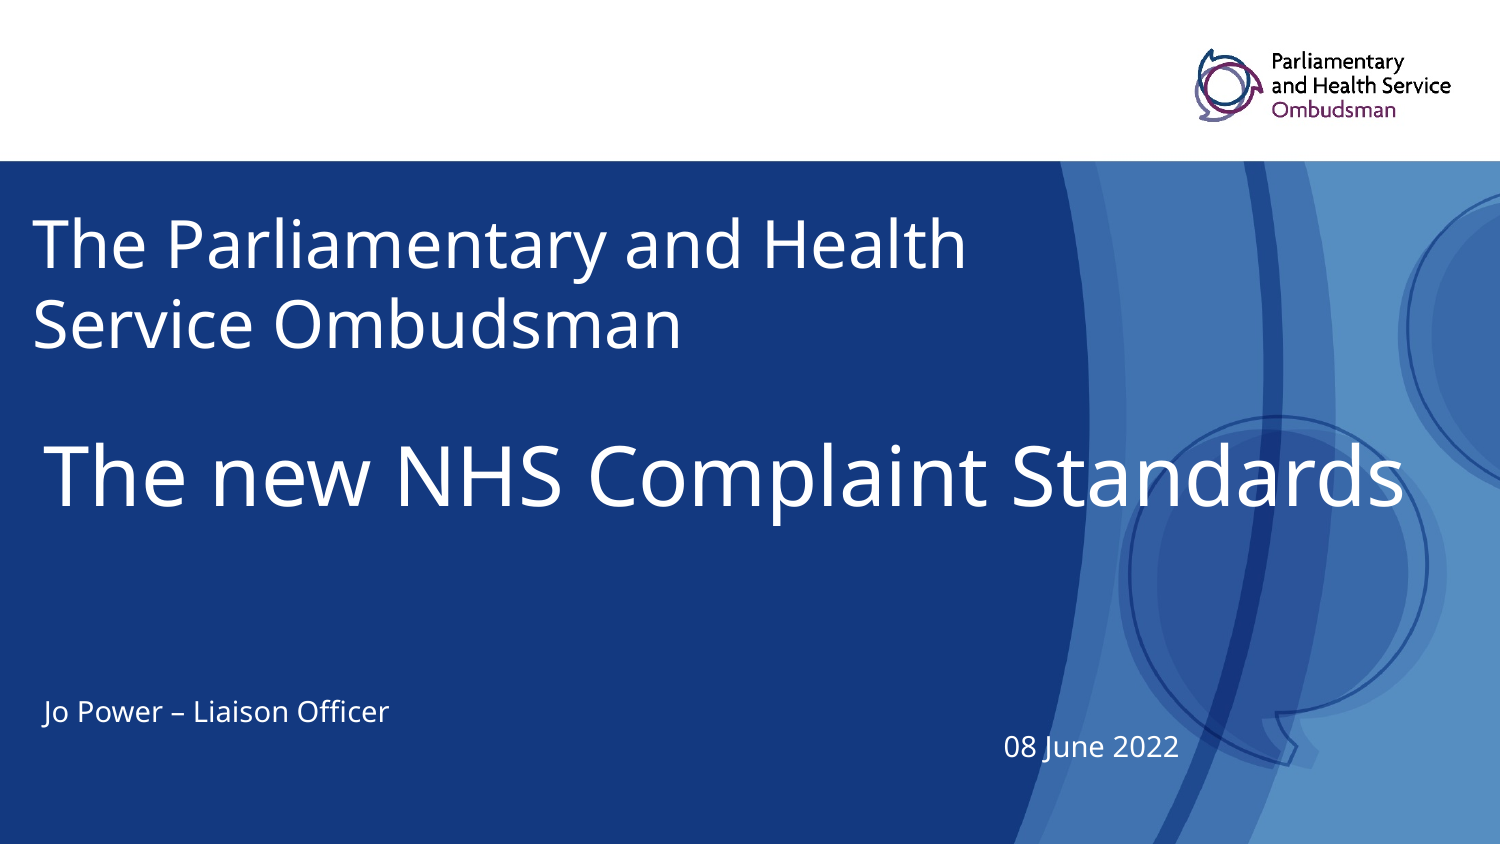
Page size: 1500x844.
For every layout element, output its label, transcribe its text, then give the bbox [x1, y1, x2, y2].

subtitle The new NHS Complaint Standards Jo Power – Liaison Officer 08 June 2022 [28, 399, 1500, 844]
picture [0, 0, 1500, 844]
title The Parliamentary and Health Service Ombudsman [17, 219, 1082, 505]
